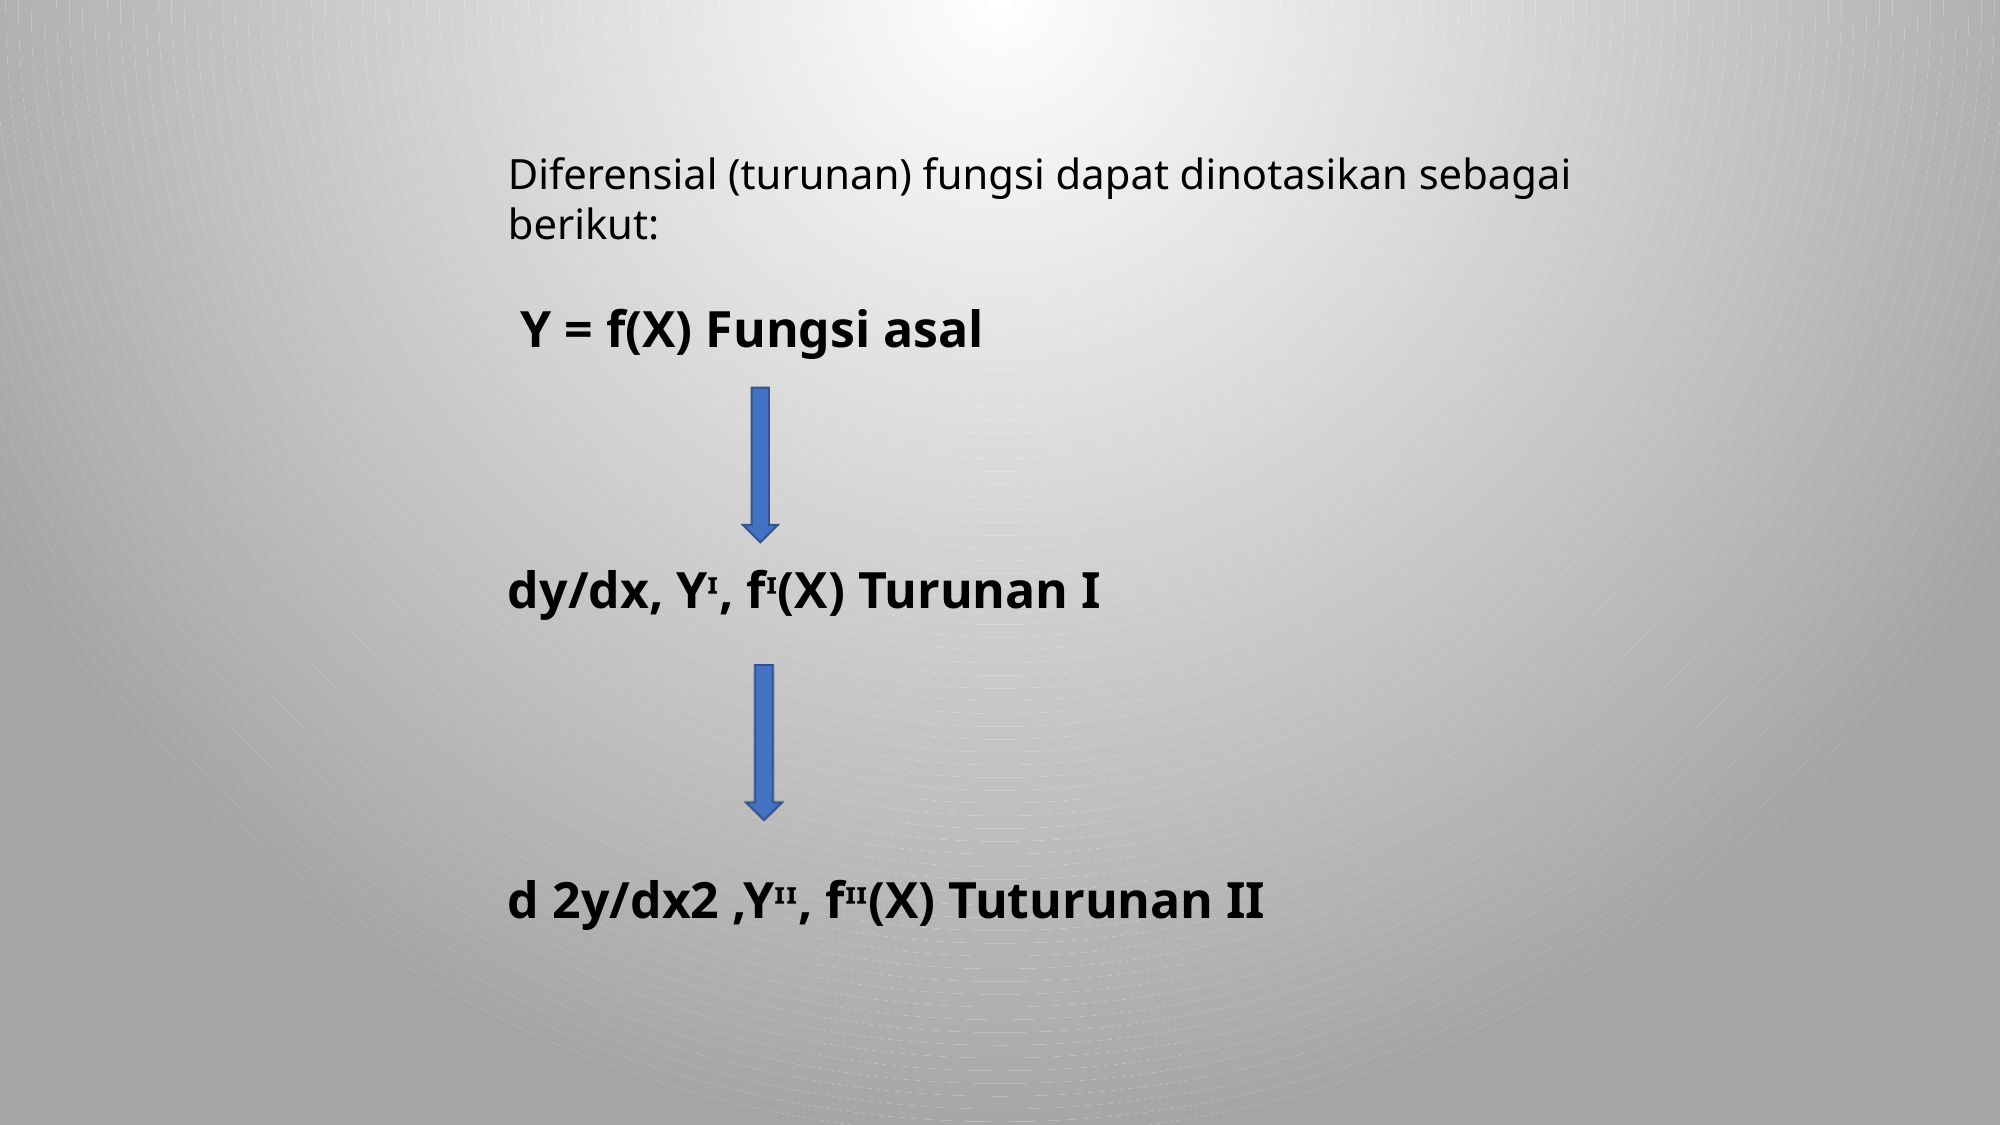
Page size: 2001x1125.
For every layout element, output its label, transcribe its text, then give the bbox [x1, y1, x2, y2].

text_box [740, 386, 781, 544]
picture [742, 664, 785, 822]
text_box Diferensial (turunan) fungsi dapat dinotasikan sebagai berikut: Y = f(X) Fungsi asal dy/dx, Yᶦ, fᶦ(X) Turunan I d 2y/dx2 ,Yᶦᶦ, fᶦᶦ(X) Tuturunan II [493, 140, 1613, 936]
